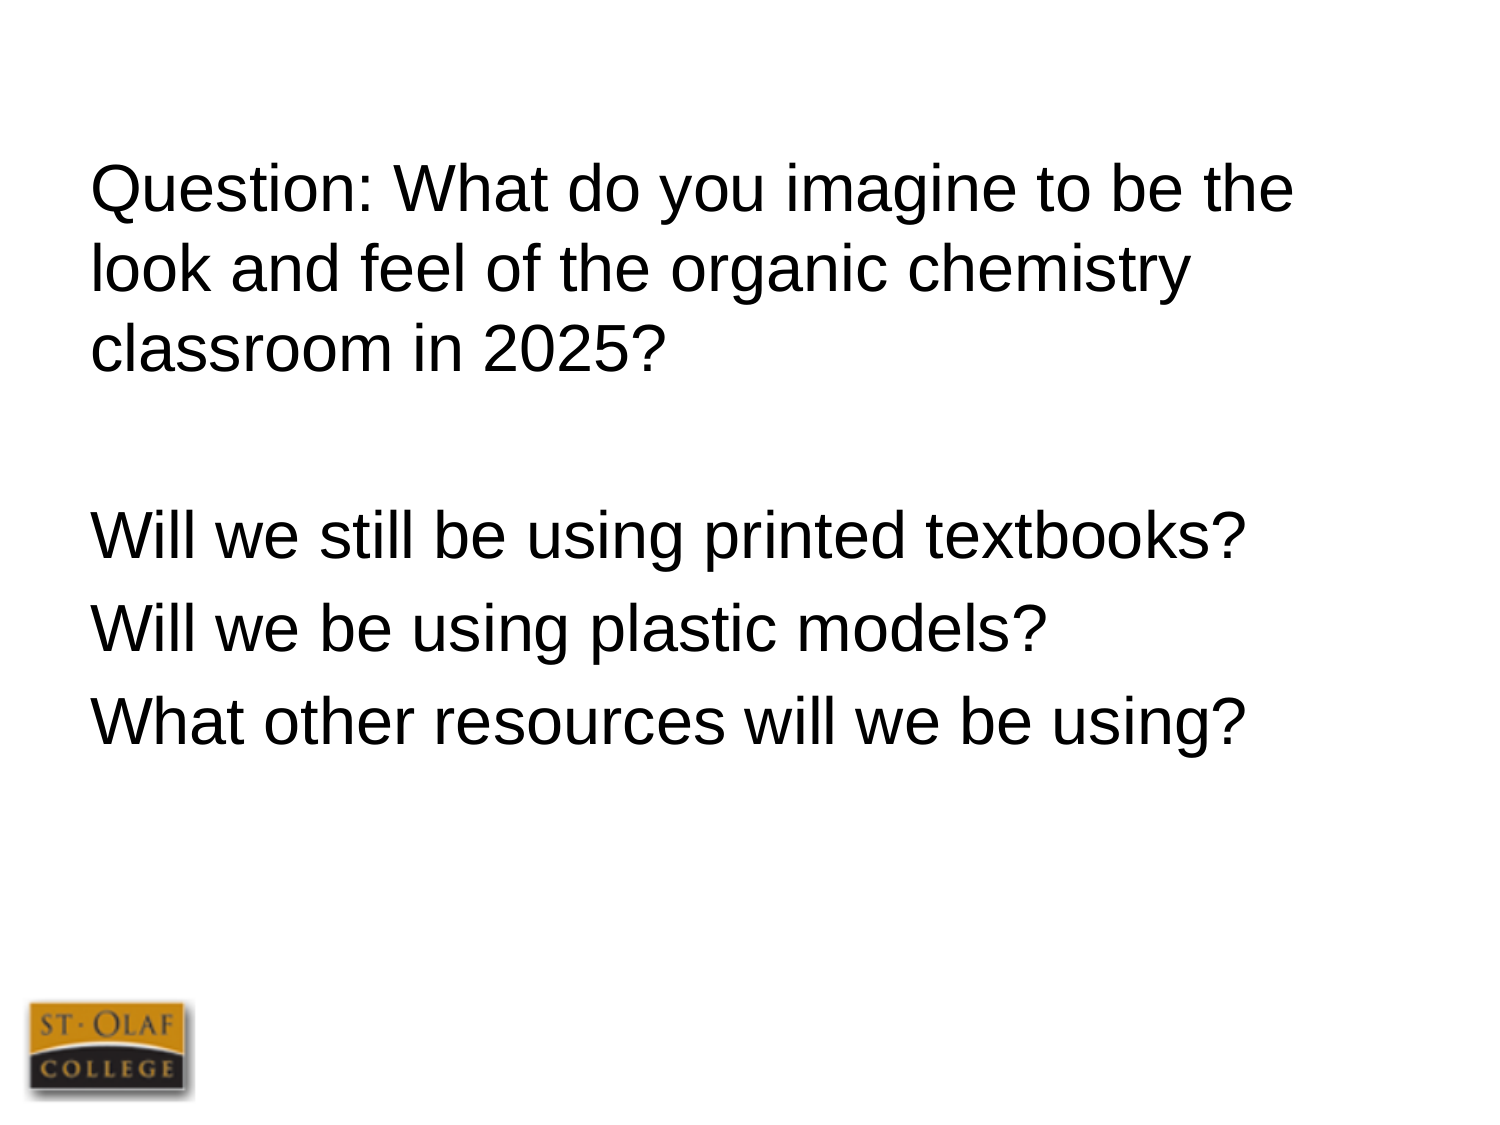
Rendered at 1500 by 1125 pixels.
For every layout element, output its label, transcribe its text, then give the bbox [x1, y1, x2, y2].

picture [12, 990, 208, 1108]
list Question: What do you imagine to be the look and feel of the organic chemistry classroom in 2025? Will we still be using printed textbooks? Will we be using plastic models? What other resources will we be using? [75, 137, 1425, 880]
